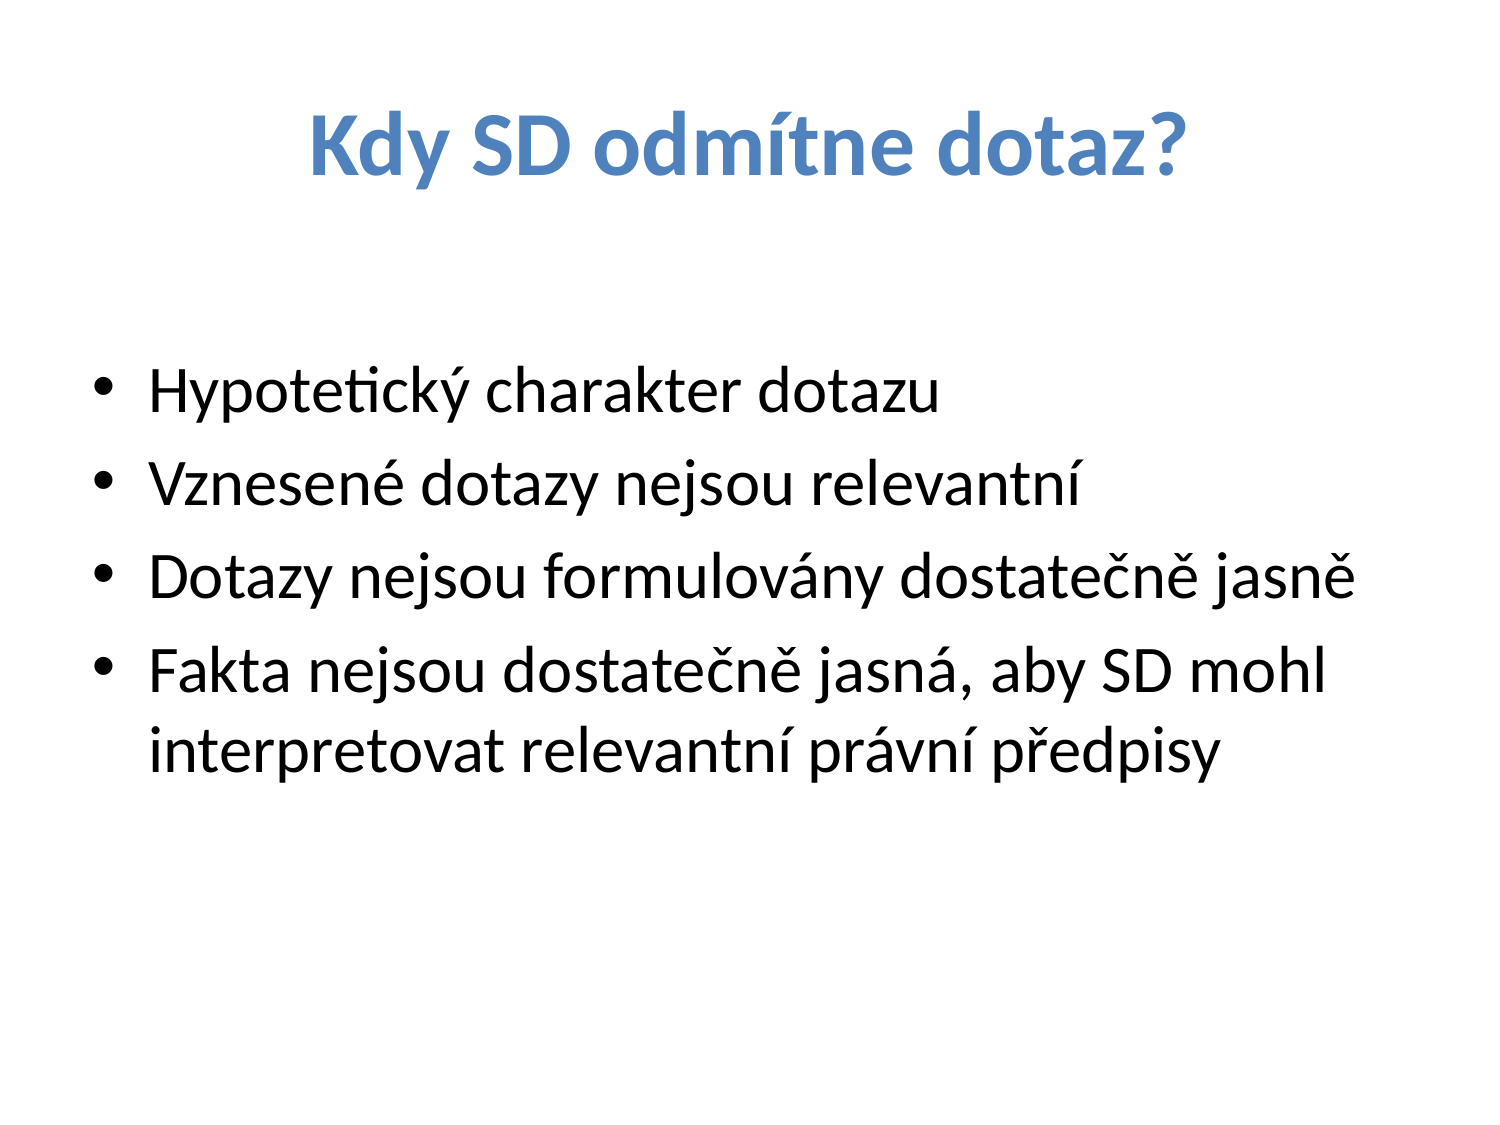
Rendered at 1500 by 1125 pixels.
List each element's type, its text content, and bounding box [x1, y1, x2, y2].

title Kdy SD odmítne dotaz? [75, 45, 1425, 233]
list Hypotetický charakter dotazu Vznesené dotazy nejsou relevantní Dotazy nejsou formulovány dostatečně jasně Fakta nejsou dostatečně jasná, aby SD mohl interpretovat relevantní právní předpisy [76, 338, 1427, 863]
